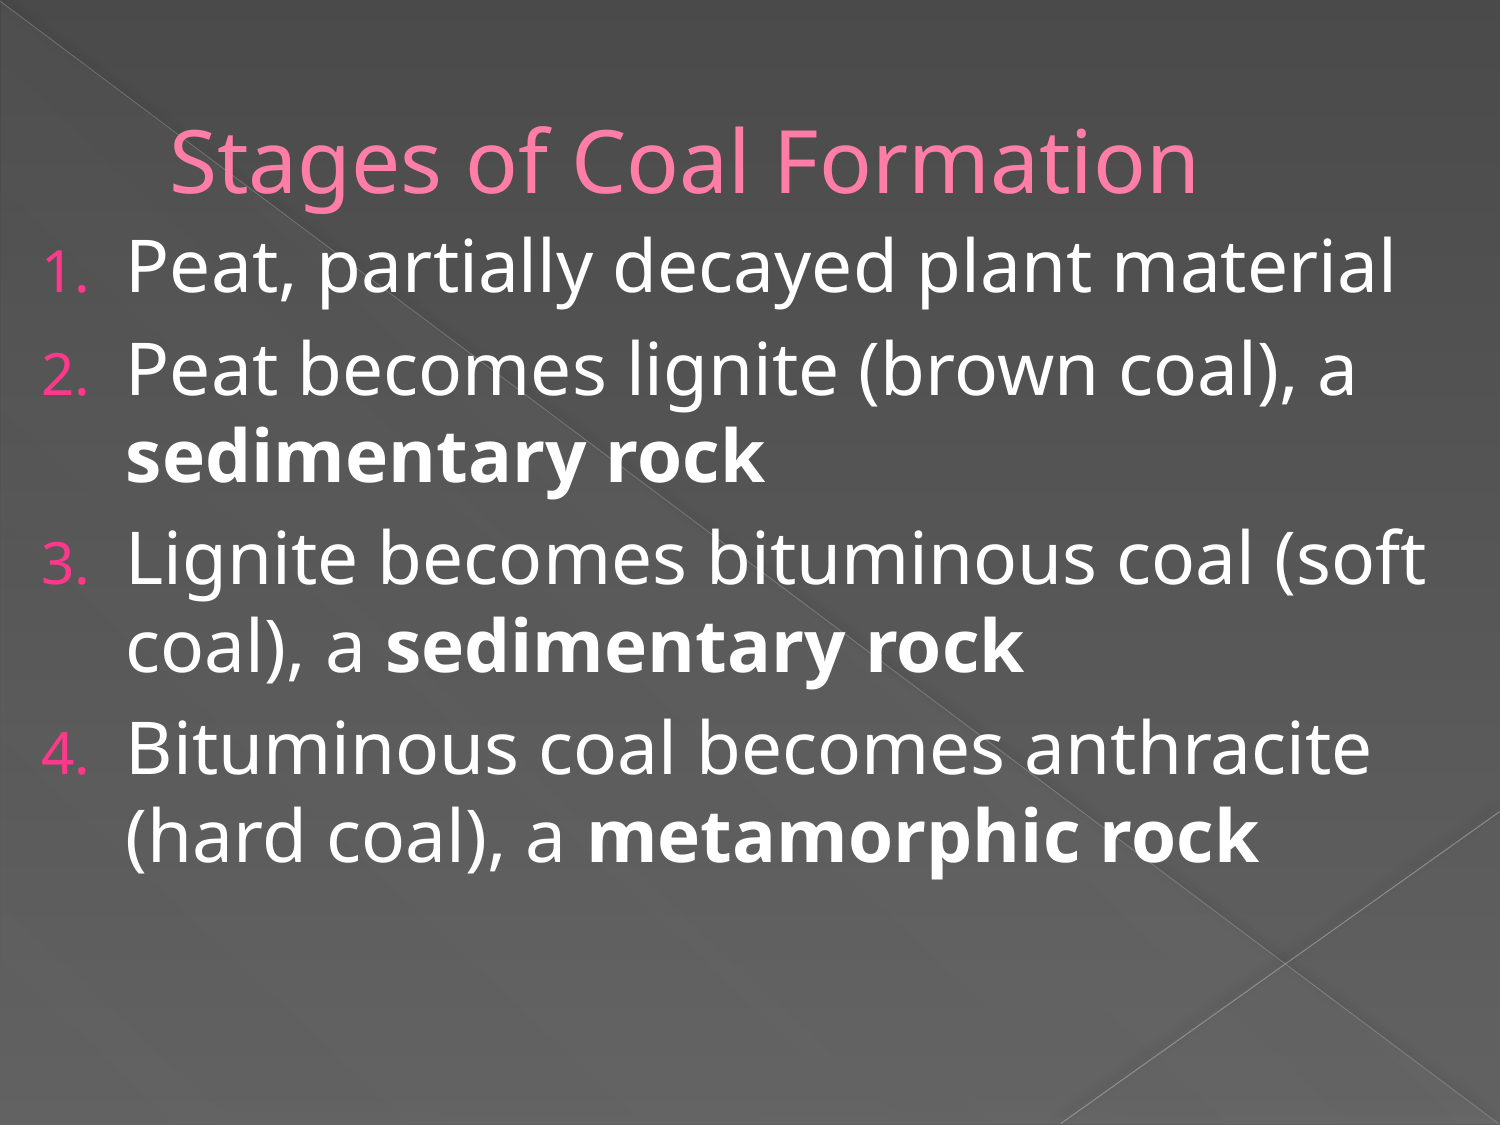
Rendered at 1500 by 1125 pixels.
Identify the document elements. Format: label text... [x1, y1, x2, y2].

title Stages of Coal Formation [75, 43, 1425, 212]
list Peat, partially decayed plant material Peat becomes lignite (brown coal), a sedimentary rock Lignite becomes bituminous coal (soft coal), a sedimentary rock Bituminous coal becomes anthracite (hard coal), a metamorphic rock [0, 212, 1463, 1075]
